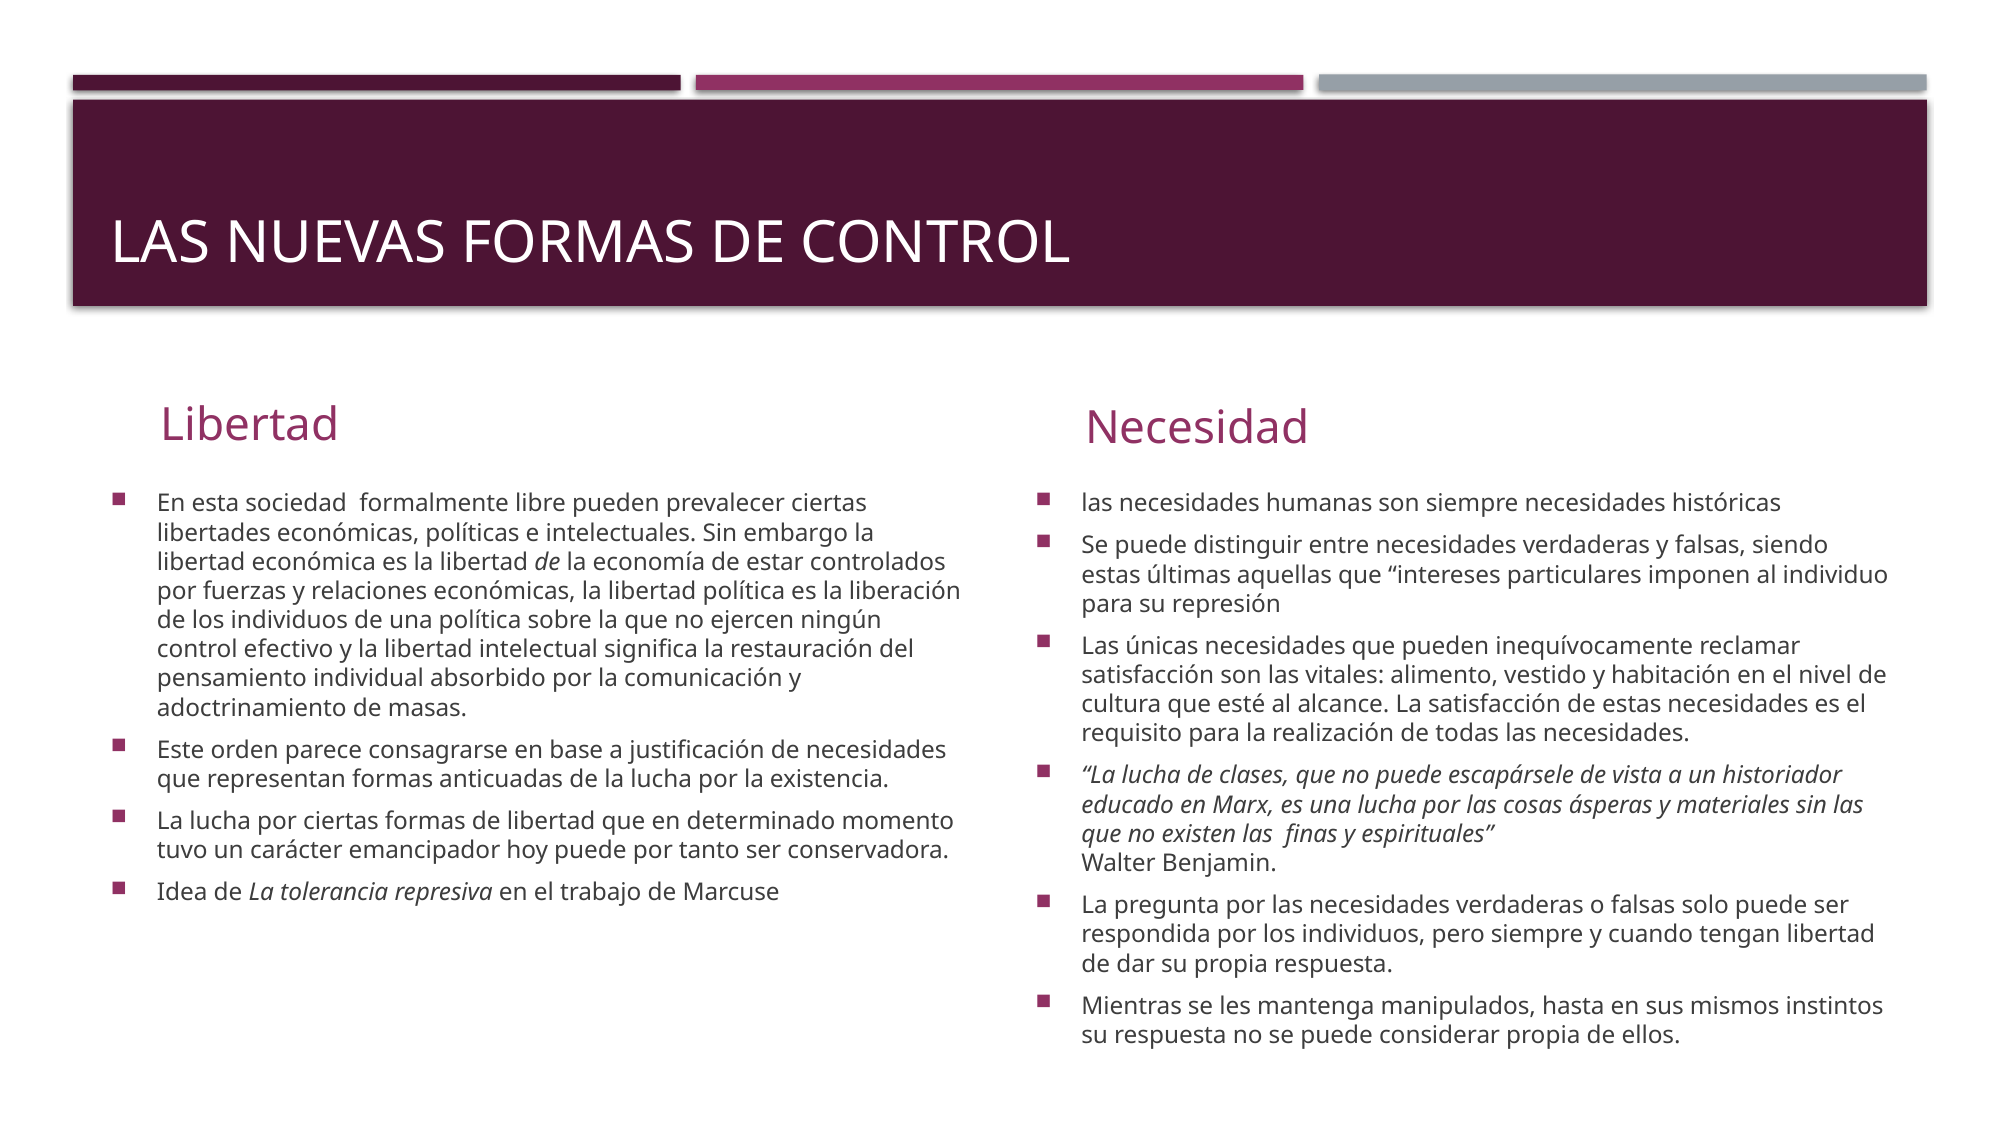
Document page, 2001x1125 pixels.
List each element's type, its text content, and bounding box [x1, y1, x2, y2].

title Las nuevas formas de control [95, 119, 1905, 282]
list las necesidades humanas son siempre necesidades históricas Se puede distinguir entre necesidades verdaderas y falsas, siendo estas últimas aquellas que “intereses particulares imponen al individuo para su represión Las únicas necesidades que pueden inequívocamente reclamar satisfacción son las vitales: alimento, vestido y habitación en el nivel de cultura que esté al alcance. La satisfacción de estas necesidades es el requisito para la realización de todas las necesidades. “La lucha de clases, que no puede escapársele de vista a un historiador educado en Marx, es una lucha por las cosas ásperas y materiales sin las que no existen las finas y espirituales” Walter Benjamin. La pregunta por las necesidades verdaderas o falsas solo puede ser respondida por los individuos, pero siempre y cuando tengan libertad de dar su propia respuesta. Mientras se les mantenga manipulados, hasta en sus mismos instintos su respuesta no se puede considerar propia de ellos. [1019, 479, 1905, 1068]
list Libertad [145, 369, 980, 458]
list En esta sociedad formalmente libre pueden prevalecer ciertas libertades económicas, políticas e intelectuales. Sin embargo la libertad económica es la libertad de la economía de estar controlados por fuerzas y relaciones económicas, la libertad política es la liberación de los individuos de una política sobre la que no ejercen ningún control efectivo y la libertad intelectual significa la restauración del pensamiento individual absorbido por la comunicación y adoctrinamiento de masas. Este orden parece consagrarse en base a justificación de necesidades que representan formas anticuadas de la lucha por la existencia. La lucha por ciertas formas de libertad que en determinado momento tuvo un carácter emancipador hoy puede por tanto ser conservadora. Idea de La tolerancia represiva en el trabajo de Marcuse [95, 479, 980, 962]
list Necesidad [1070, 369, 1905, 460]
